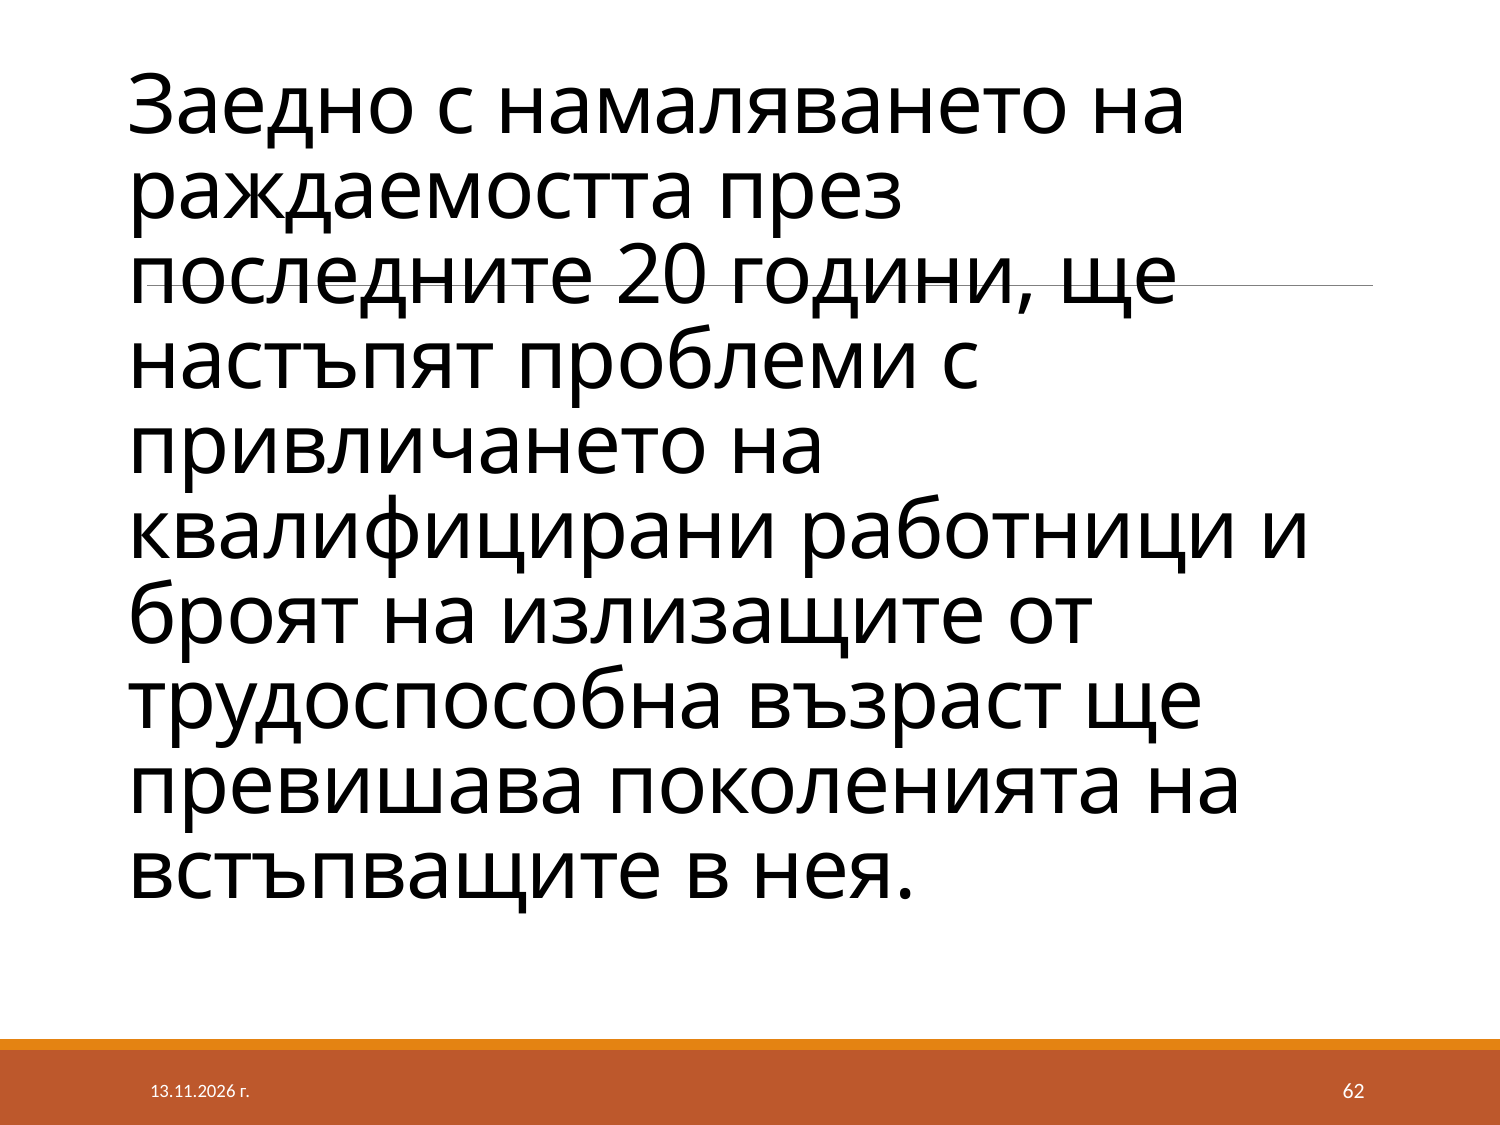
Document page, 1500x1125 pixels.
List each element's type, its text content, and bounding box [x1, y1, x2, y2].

slide_number 62 [1218, 1059, 1380, 1120]
title Заедно с намаляването на раждаемостта през последните 20 години, ще настъпят проблеми с привличането на квалифицирани работници и броят на излизащите от трудоспособна възраст ще превишава поколенията на встъпващите в нея. [112, 99, 1388, 1024]
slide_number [135, 1059, 440, 1120]
